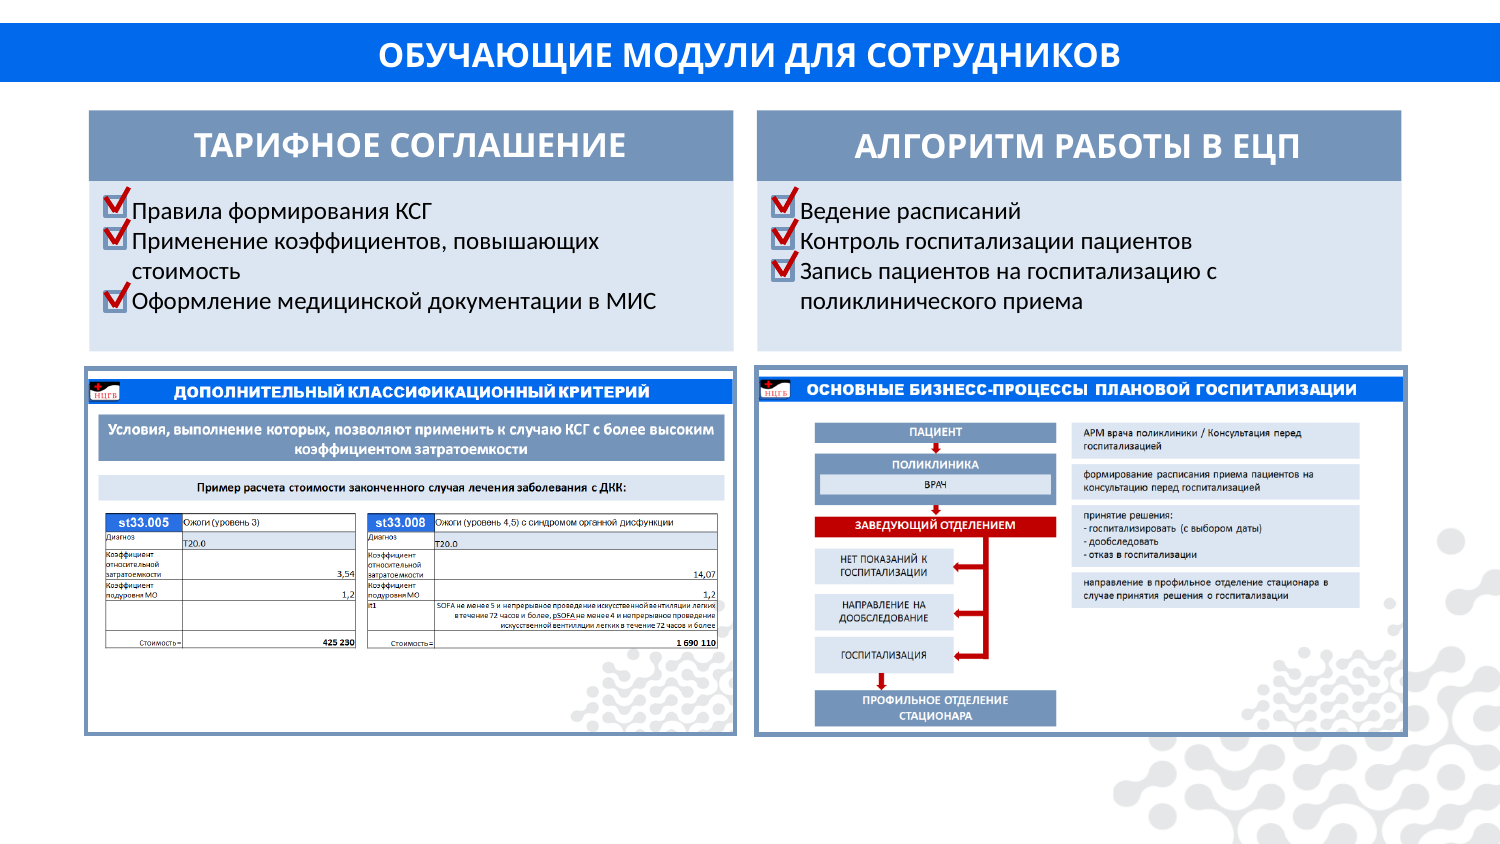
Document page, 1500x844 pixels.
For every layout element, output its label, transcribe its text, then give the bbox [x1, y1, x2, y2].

picture [0, 23, 1500, 82]
text_box ТАРИФНОЕ СОГЛАШЕНИЕ [93, 117, 727, 172]
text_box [105, 187, 130, 217]
text_box АЛГОРИТМ РАБОТЫ В ЕЦП [761, 117, 1395, 173]
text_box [773, 219, 798, 249]
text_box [105, 282, 130, 312]
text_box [773, 187, 798, 217]
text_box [105, 219, 130, 249]
text_box Ведение расписаний Контроль госпитализации пациентов Запись пациентов на госпитализацию с поликлинического приема [785, 187, 1395, 322]
picture [88, 370, 733, 732]
text_box [87, 179, 736, 354]
text_box [87, 108, 735, 179]
text_box Правила формирования КСГ Применение коэффициентов, повышающих стоимость Оформление медицинской документации в МИС [117, 187, 727, 352]
text_box [755, 108, 1403, 179]
picture [758, 369, 1500, 844]
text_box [773, 251, 798, 281]
text_box [755, 179, 1404, 354]
